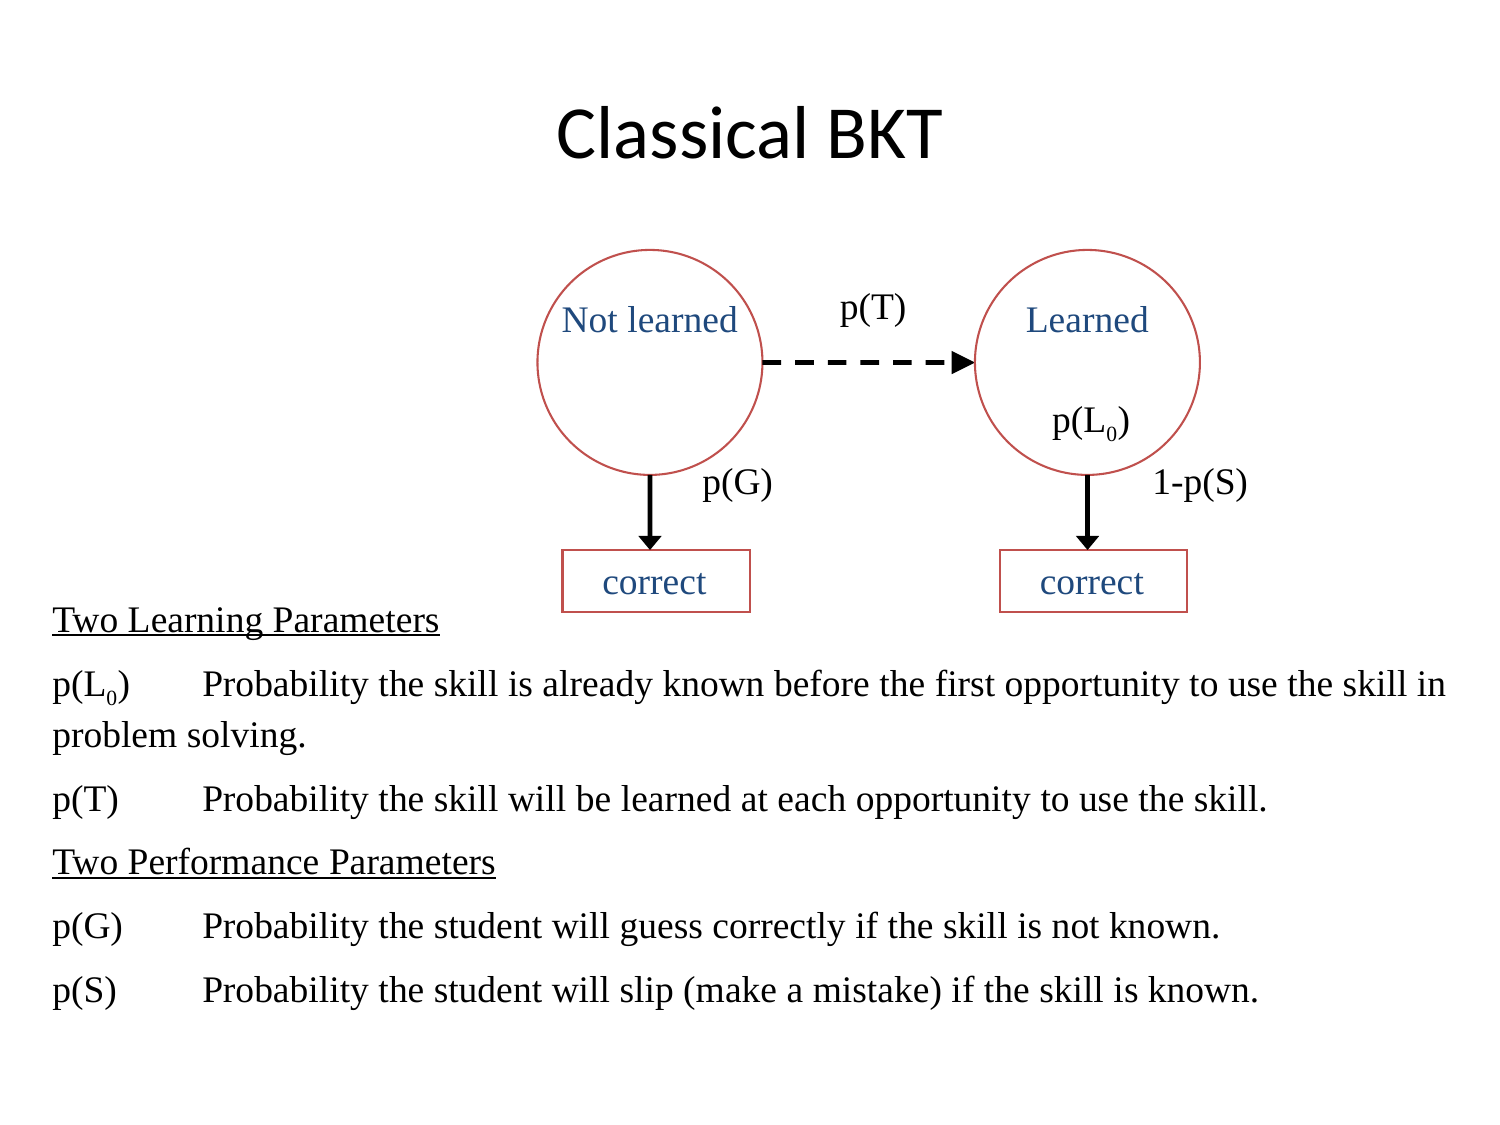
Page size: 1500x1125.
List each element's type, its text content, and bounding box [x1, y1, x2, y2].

text_box Two Learning Parameters p(L0) Probability the skill is already known before the first opportunity to use the skill in problem solving. p(T) Probability the skill will be learned at each opportunity to use the skill. Two Performance Parameters p(G) Probability the student will guess correctly if the skill is not known. p(S) Probability the student will slip (make a mistake) if the skill is known. [37, 587, 1463, 1081]
text_box [639, 474, 661, 550]
text_box p(T) [825, 274, 925, 335]
text_box [537, 348, 763, 475]
text_box [562, 549, 750, 613]
text_box Learned [950, 287, 1225, 408]
text_box p(L0) [1037, 387, 1188, 454]
text_box [1003, 249, 1171, 287]
title Classical BKT [0, 37, 1500, 219]
text_box [984, 408, 1137, 475]
text_box p(G) [687, 449, 800, 510]
text_box correct [1025, 549, 1200, 610]
text_box [1077, 474, 1098, 550]
text_box [566, 249, 734, 287]
text_box [999, 549, 1188, 613]
text_box 1-p(S) [1137, 449, 1313, 510]
text_box correct [587, 549, 763, 610]
text_box Not learned [512, 287, 788, 348]
